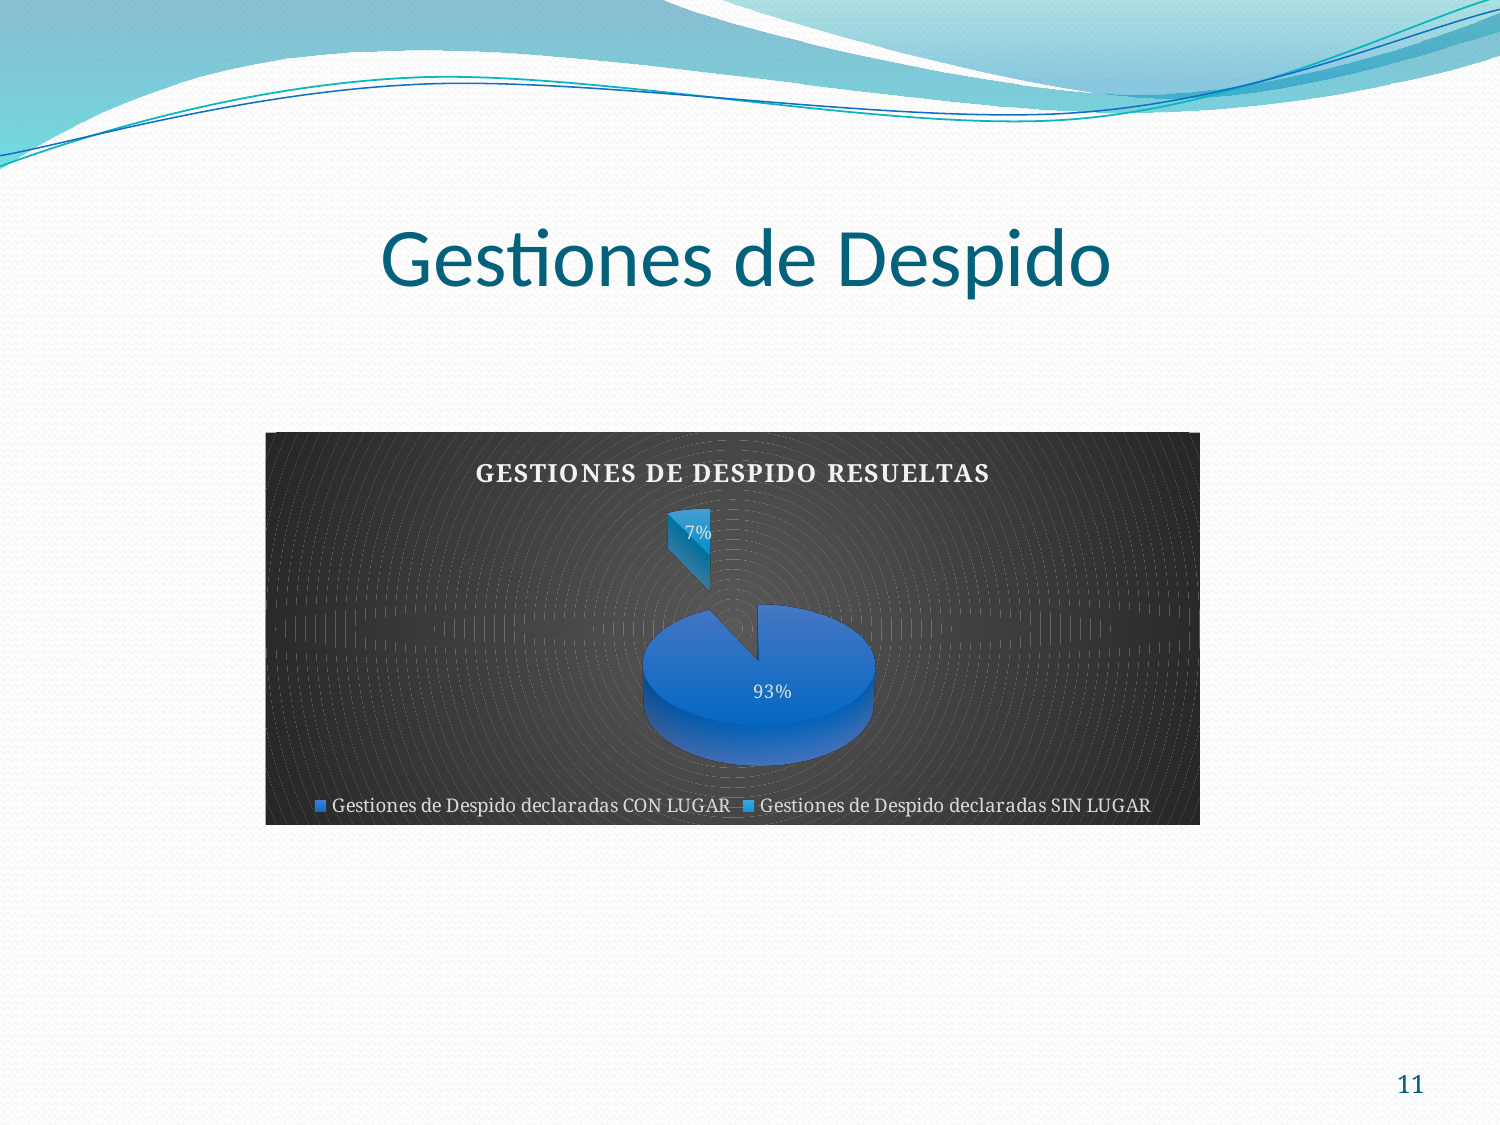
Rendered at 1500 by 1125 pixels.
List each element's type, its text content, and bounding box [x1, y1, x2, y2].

slide_number 11 [1299, 1042, 1425, 1103]
title Gestiones de Despido [75, 115, 1438, 303]
chart [265, 432, 1201, 826]
